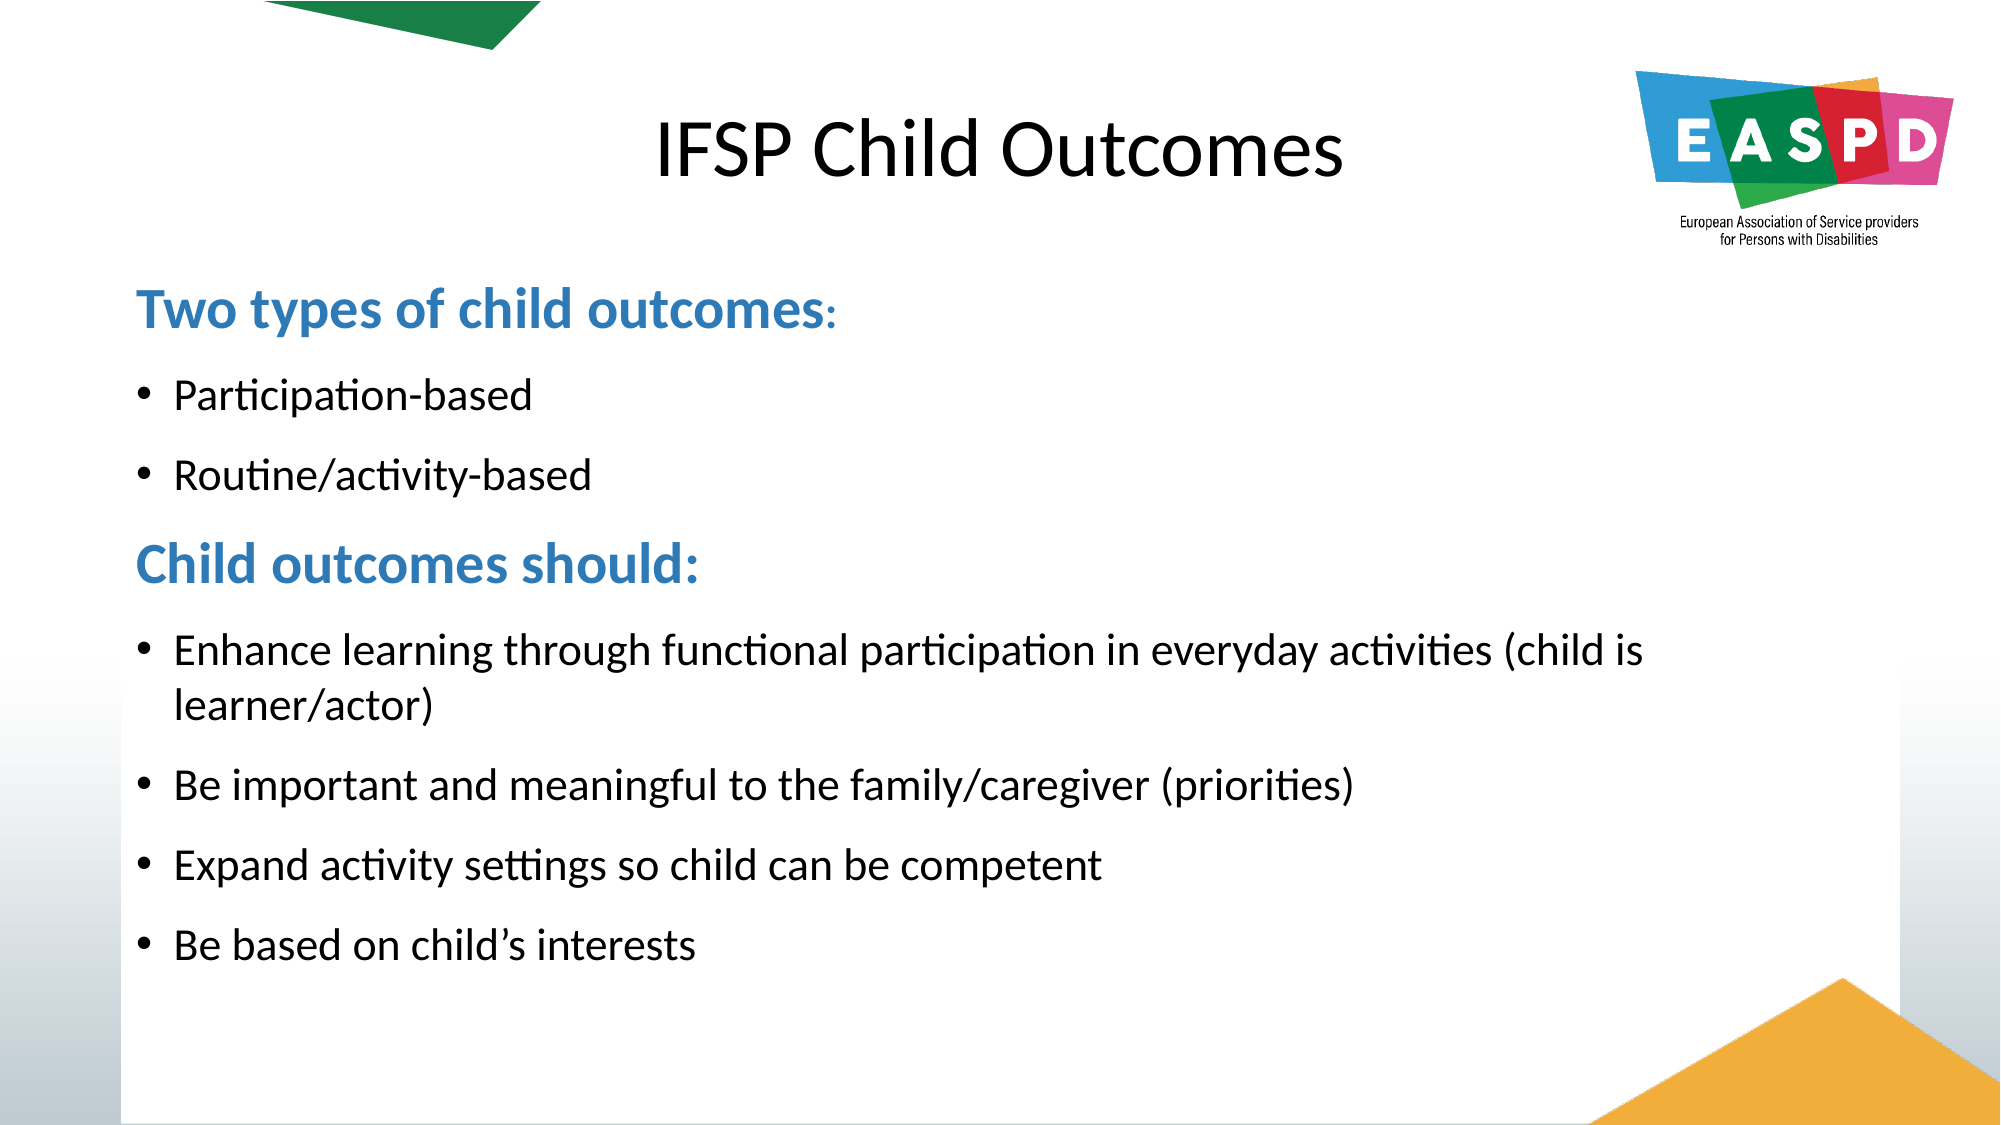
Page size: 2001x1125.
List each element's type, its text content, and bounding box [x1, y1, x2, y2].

list Two types of child outcomes: Participation-based Routine/activity-based Child outcomes should: Enhance learning through functional participation in everyday activities (child is learner/actor) Be important and meaningful to the family/caregiver (priorities) Expand activity settings so child can be competent Be based on child’s interests [121, 262, 1900, 1124]
title IFSP Child Outcomes [99, 85, 1554, 211]
picture [0, 0, 2001, 1125]
